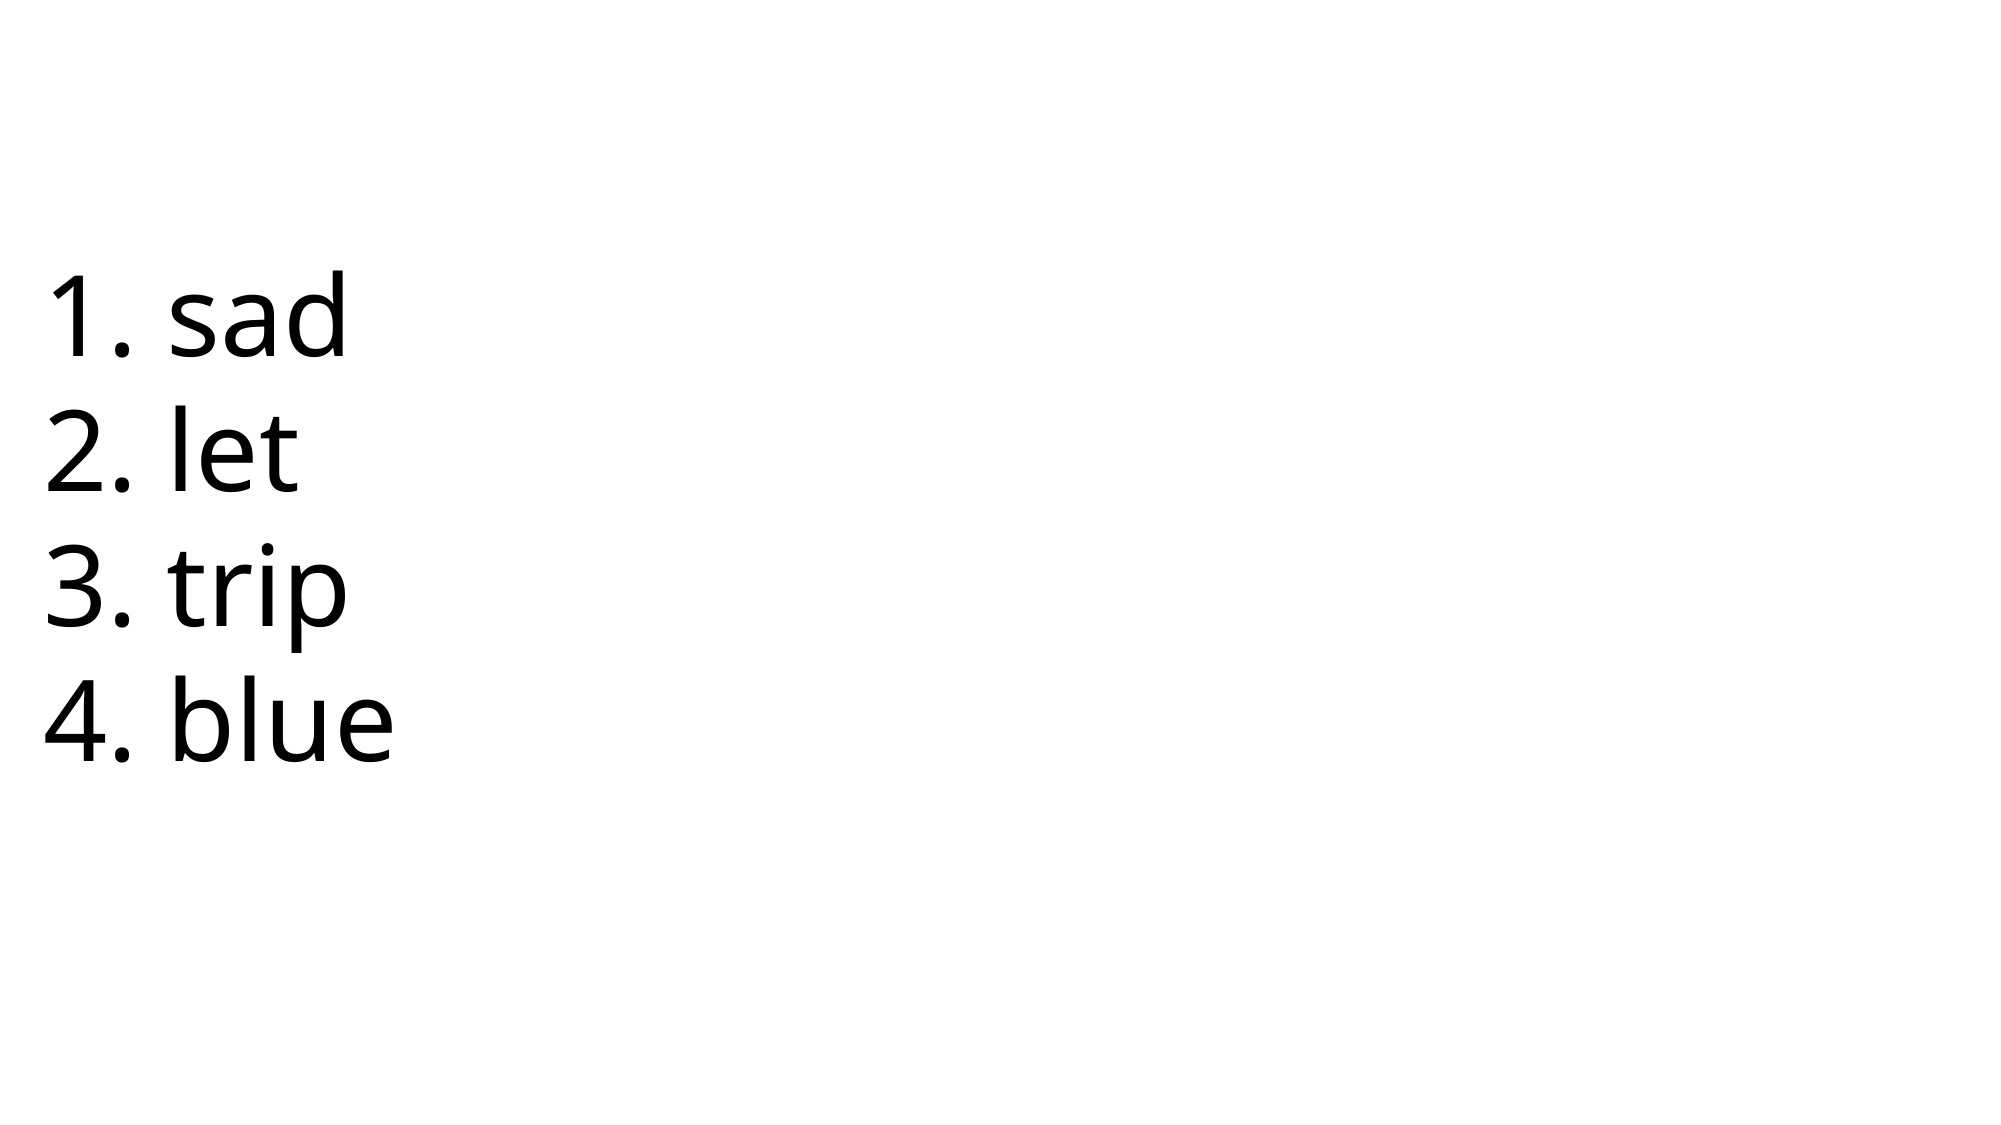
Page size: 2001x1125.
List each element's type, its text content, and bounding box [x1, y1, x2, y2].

text_box sad let trip blue [28, 236, 632, 837]
